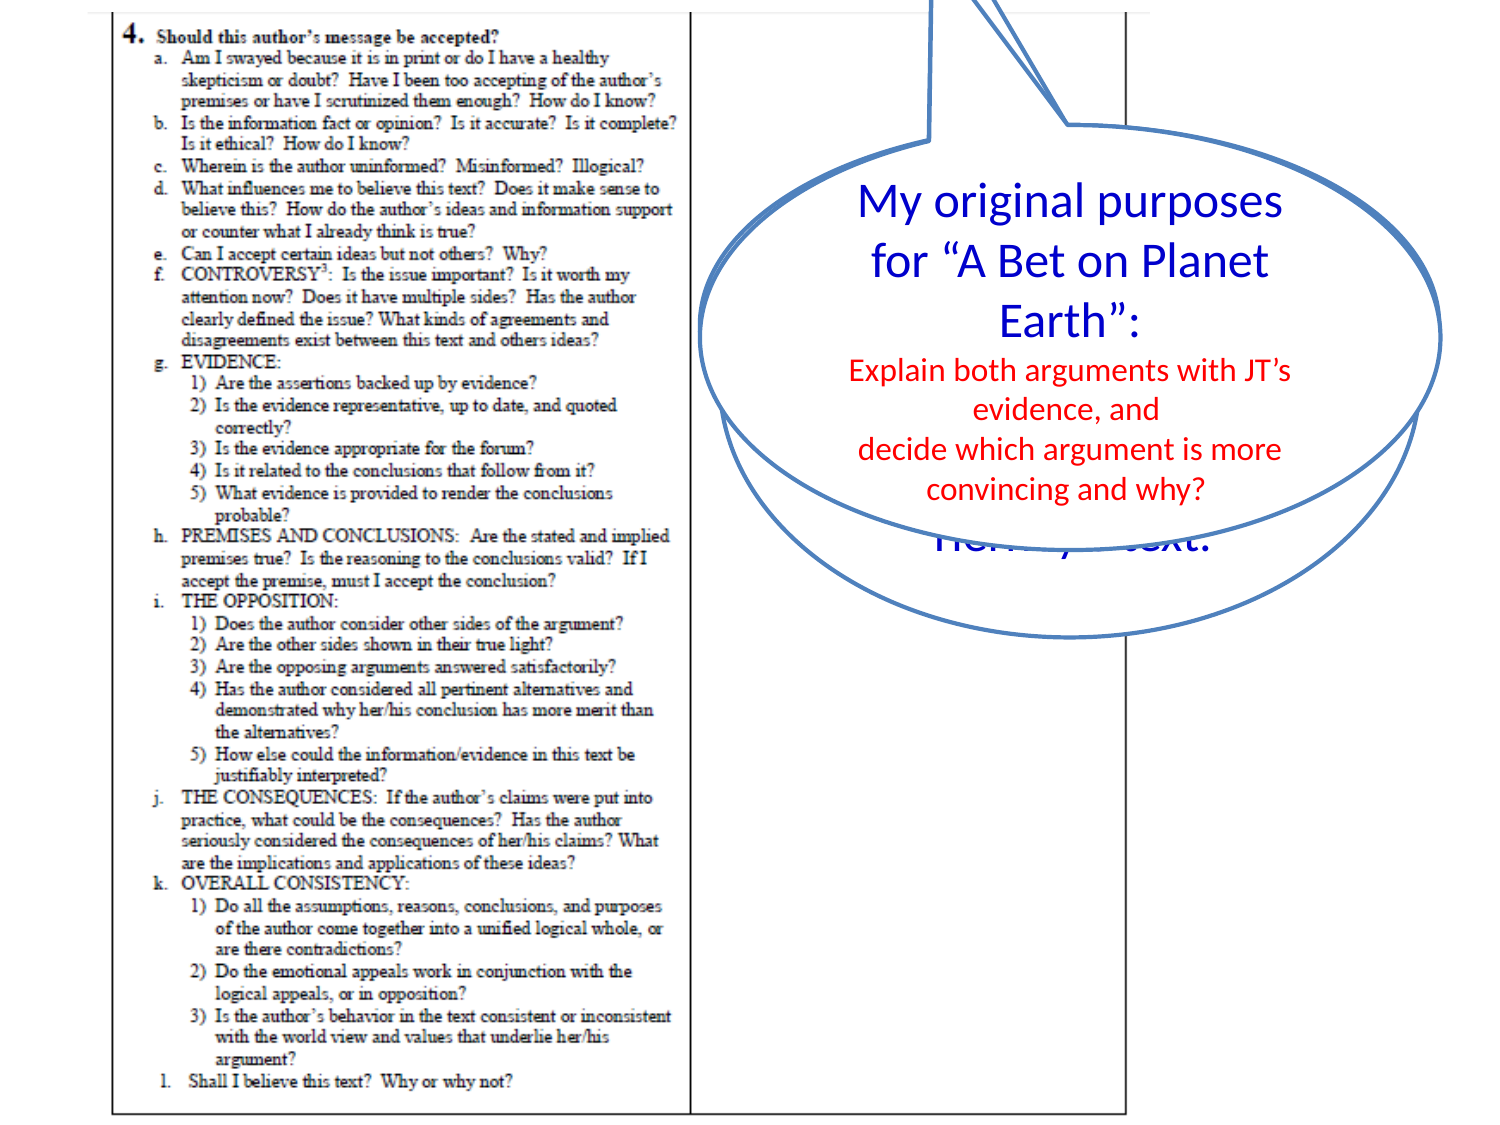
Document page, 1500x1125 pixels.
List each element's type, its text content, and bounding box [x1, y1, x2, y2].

text_box My original purposes for “A Bet on Planet Earth”: Explain both arguments with JT’s evidence, and decide which argument is more convincing and why? [1155, 128, 1443, 547]
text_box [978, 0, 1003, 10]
text_box Watch me do a few of the one’s I find useful for deciding which argument is more convincing and why in Tierney’s text. [1155, 415, 1419, 632]
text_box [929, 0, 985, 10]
picture [87, 12, 1151, 1125]
text_box I do only a few of these questions for any one text, so I select the most relevant for my purposes. [1212, 138, 1441, 312]
